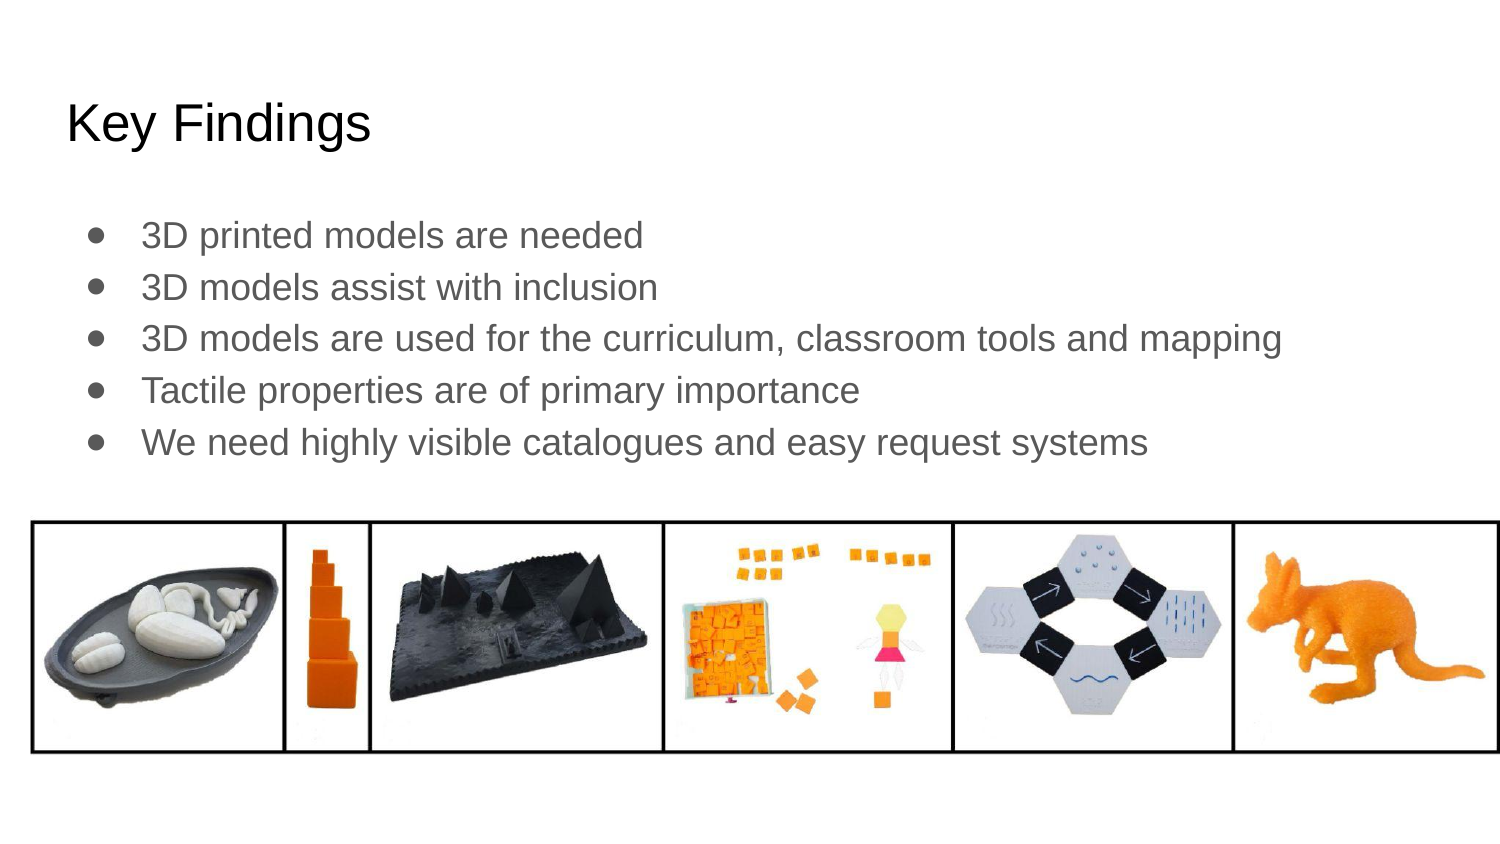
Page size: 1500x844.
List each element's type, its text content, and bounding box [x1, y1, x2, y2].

title Key Findings [51, 72, 1449, 167]
picture [0, 515, 1500, 765]
list 3D printed models are needed 3D models assist with inclusion 3D models are used for the curriculum, classroom tools and mapping Tactile properties are of primary importance We need highly visible catalogues and easy request systems [51, 189, 1449, 514]
